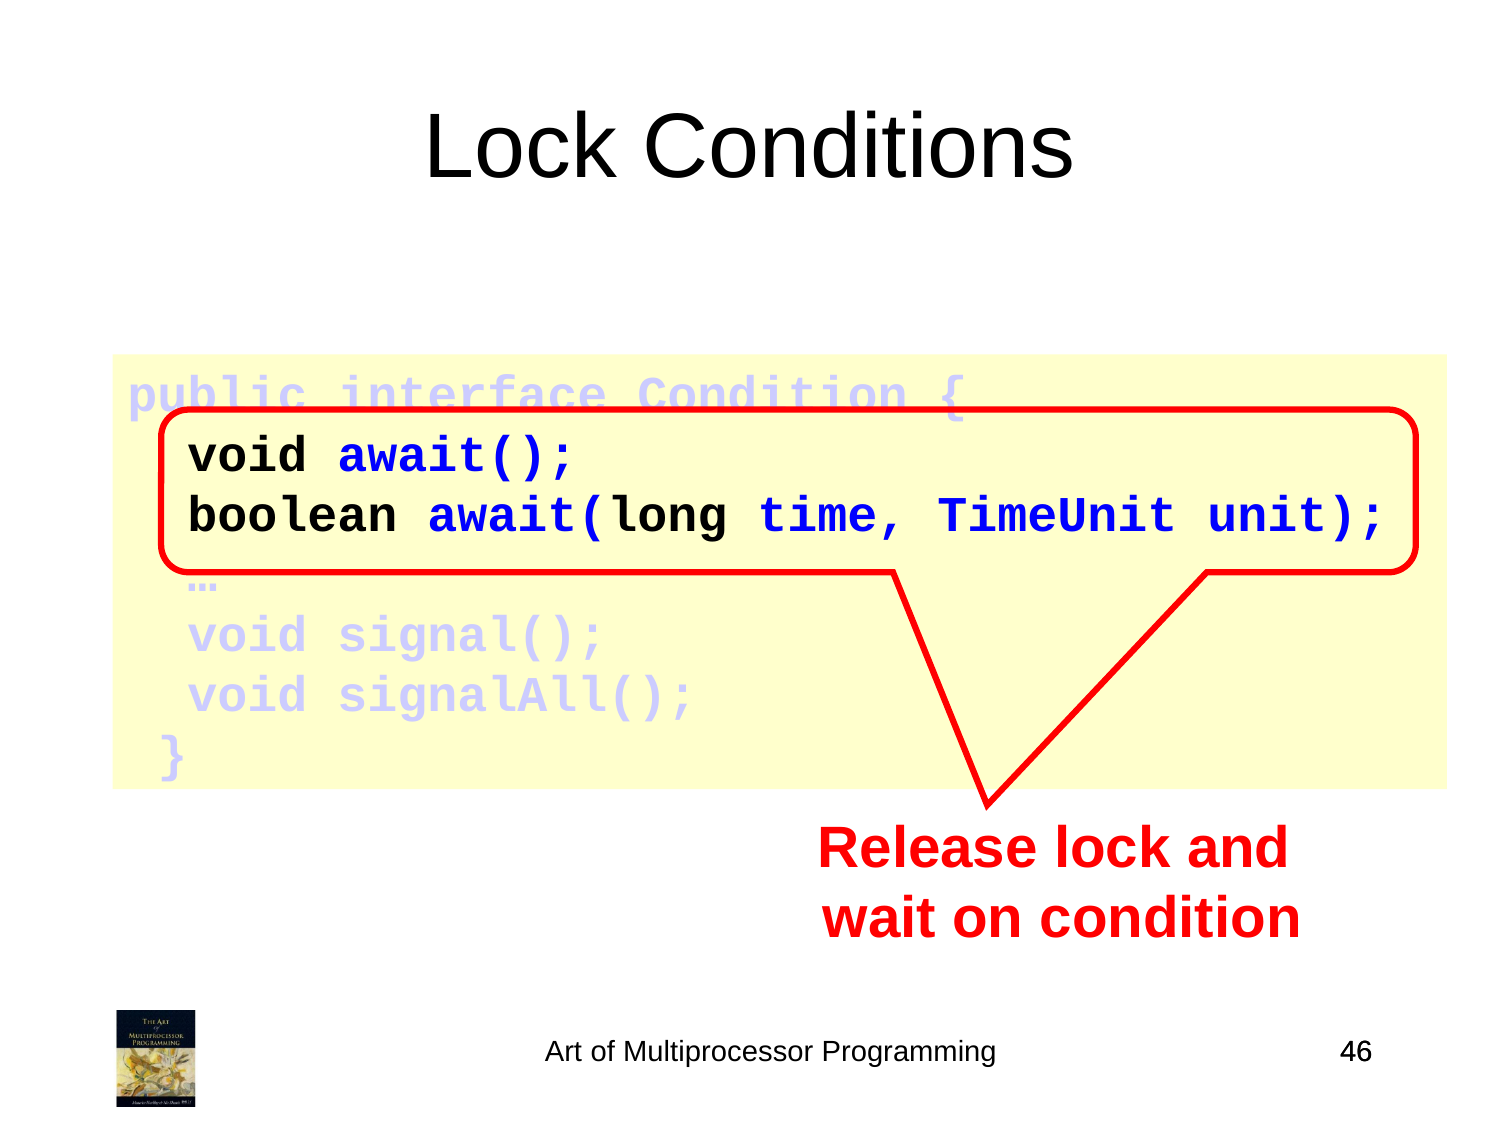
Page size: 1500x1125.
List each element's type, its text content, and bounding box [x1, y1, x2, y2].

text_box 46 [1074, 1024, 1388, 1100]
text_box [161, 409, 1416, 802]
picture [107, 1010, 204, 1107]
footer Art of Multiprocessor Programming [512, 1024, 1030, 1101]
title Lock Conditions [112, 46, 1388, 235]
text_box public interface Condition { void await(); boolean await(long time, TimeUnit unit); … void signal(); void signalAll(); } [112, 354, 1447, 790]
text_box Release lock and wait on condition [802, 802, 1323, 957]
